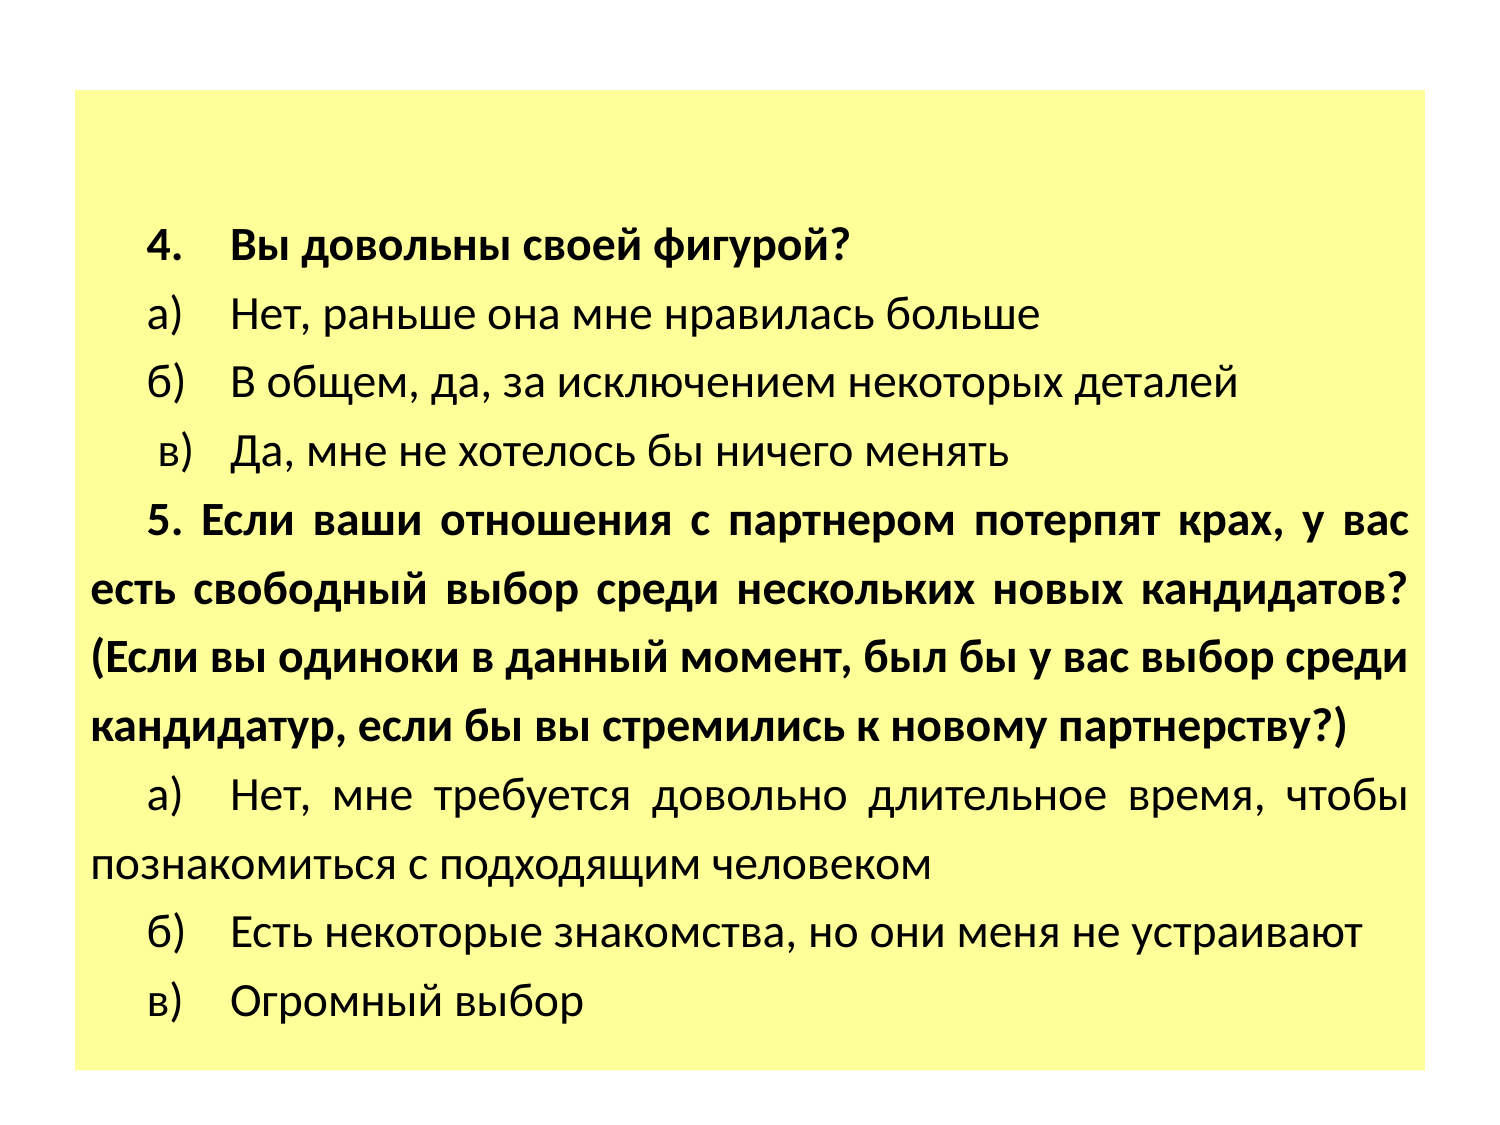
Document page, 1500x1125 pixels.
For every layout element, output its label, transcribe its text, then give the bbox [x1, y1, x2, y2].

list 4. Вы довольны своей фигурой? а) Нет, раньше она мне нравилась больше б) В общем, да, за исключением некоторых деталей в) Да, мне не хотелось бы ничего менять 5. Если ваши отношения с партнером потерпят крах, у вас есть свободный выбор среди нескольких новых кандидатов? (Если вы одиноки в данный момент, был бы у вас выбор среди кандидатур, если бы вы стремились к новому партнерству?) а) Нет, мне требуется довольно длительное время, чтобы познако­миться с подходящим человеком б) Есть некоторые знакомства, но они меня не устраивают в) Огромный выбор [75, 90, 1425, 1071]
